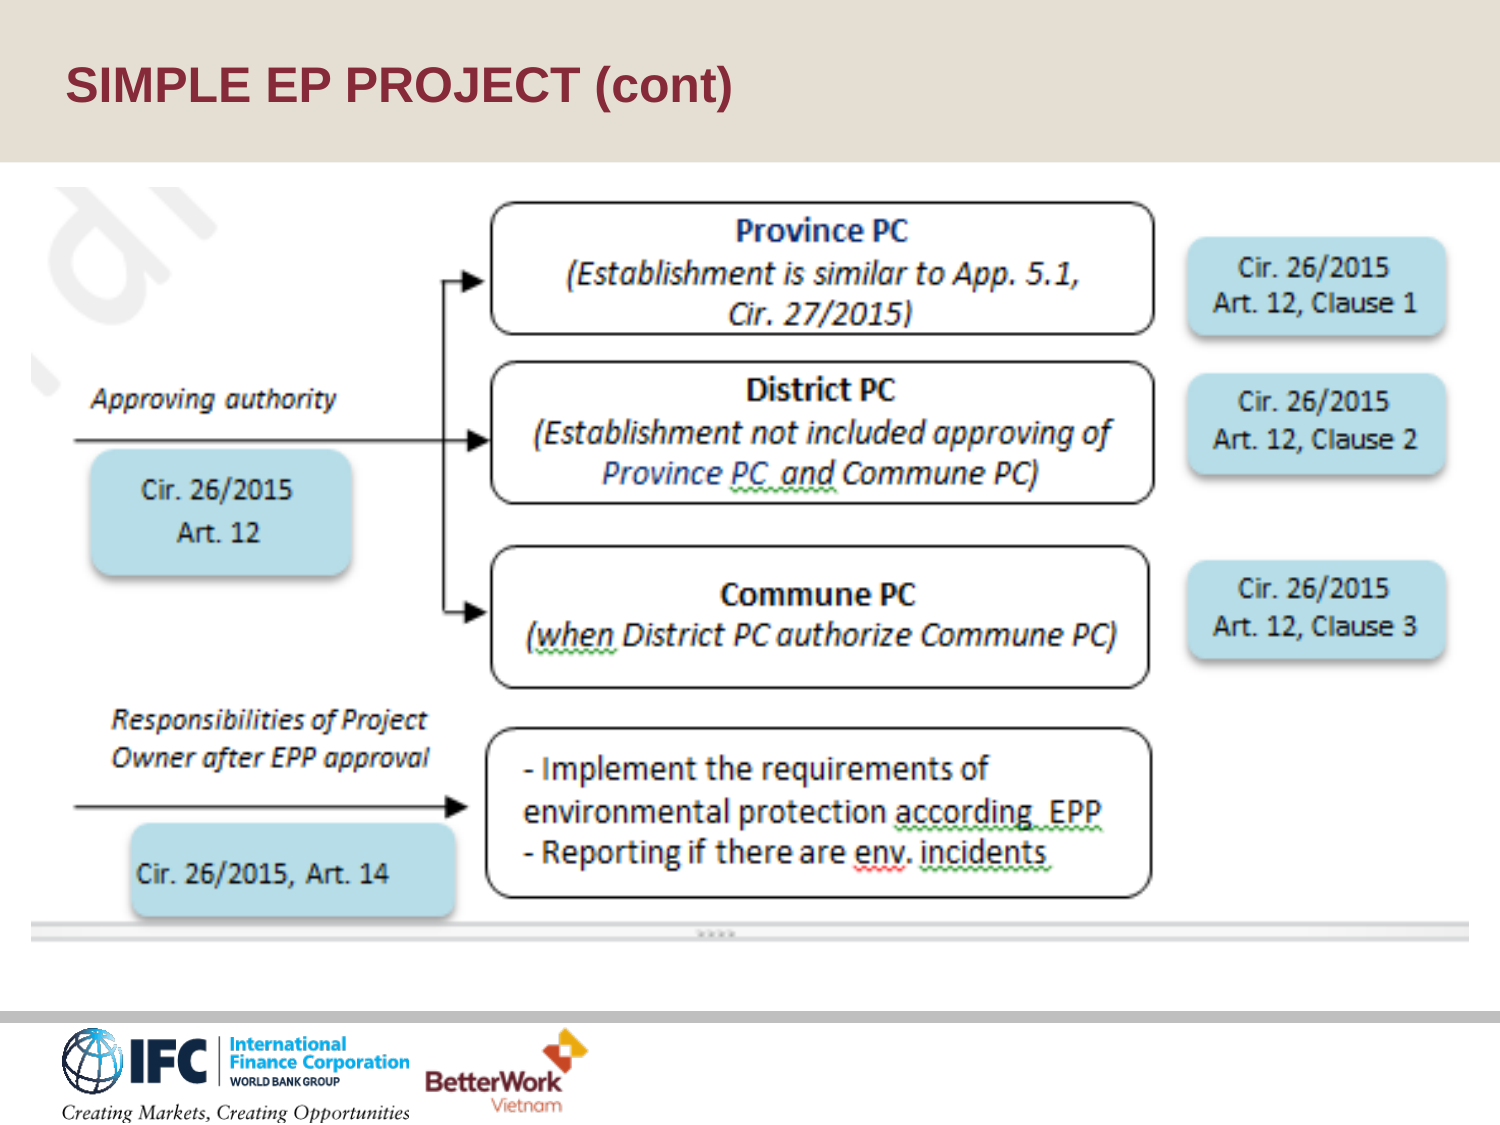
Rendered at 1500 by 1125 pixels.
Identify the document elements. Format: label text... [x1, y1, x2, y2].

picture [62, 1028, 409, 1123]
picture [31, 187, 1469, 951]
text_box [0, 0, 1500, 163]
picture [412, 1023, 600, 1125]
text_box SIMPLE EP PROJECT (cont) [63, 0, 1500, 150]
